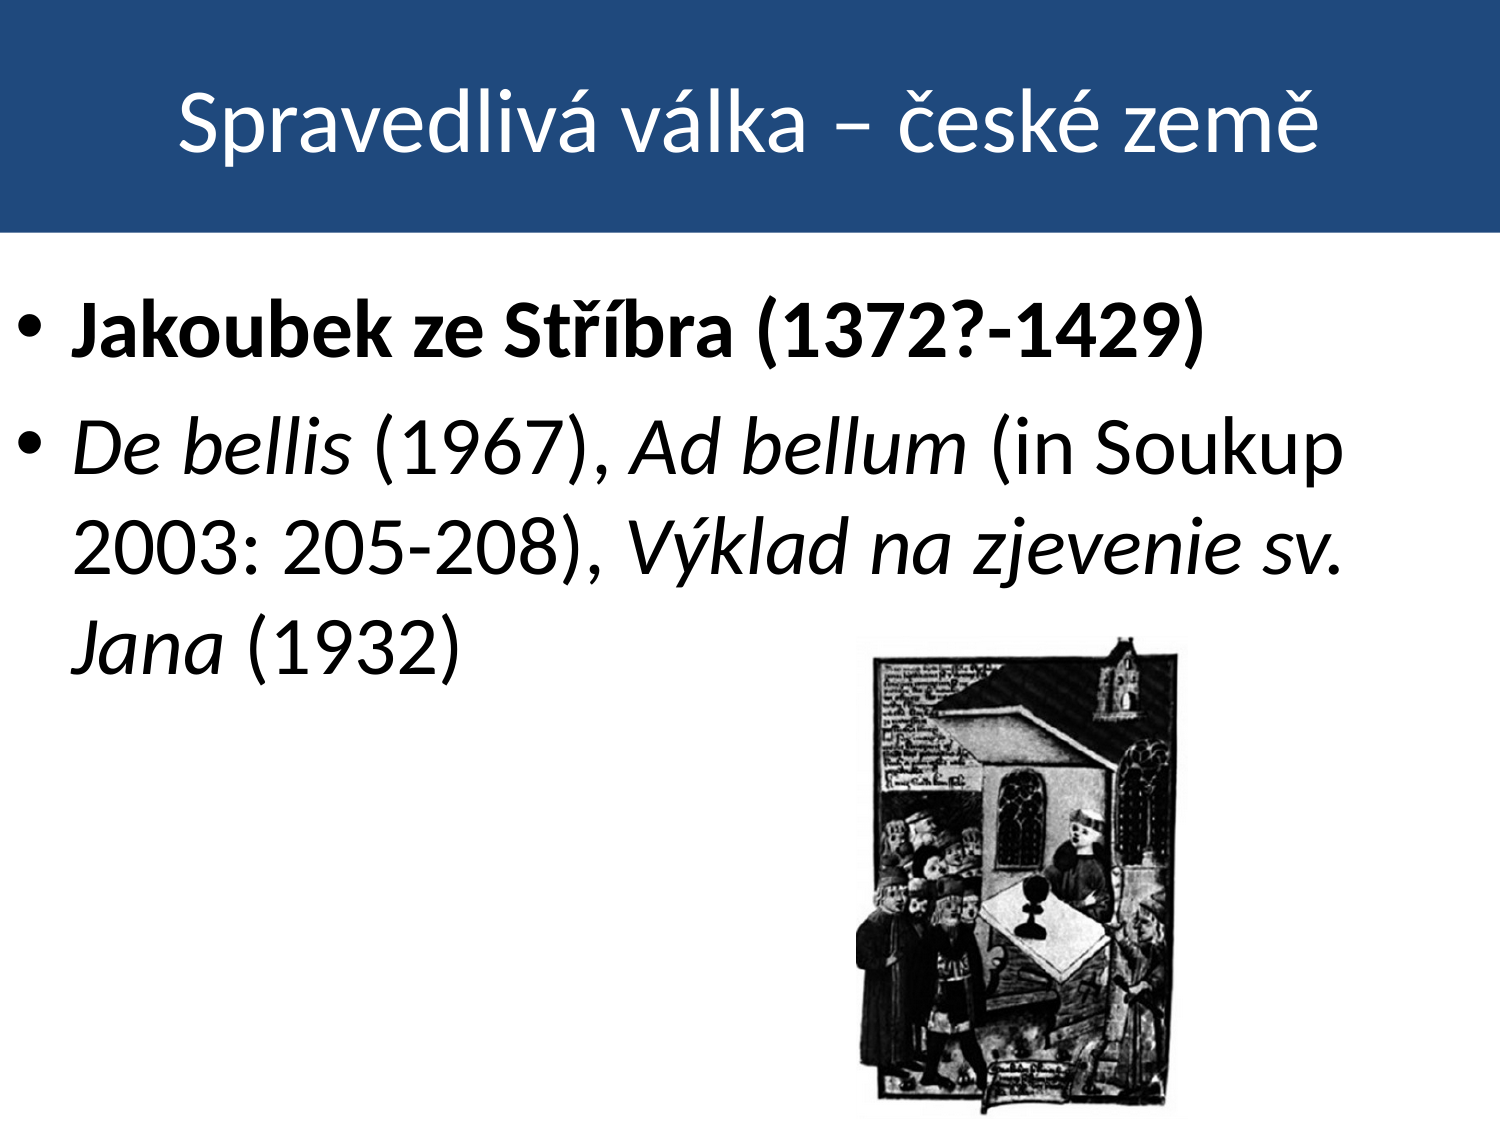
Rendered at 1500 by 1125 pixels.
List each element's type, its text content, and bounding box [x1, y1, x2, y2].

list Jakoubek ze Stříbra (1372?-1429) De bellis (1967), Ad bellum (in Soukup 2003: 205-208), Výklad na zjevenie sv. Jana (1932) [0, 267, 1500, 1005]
picture [856, 635, 1188, 1119]
title Spravedlivá válka – české země [0, 0, 1500, 233]
